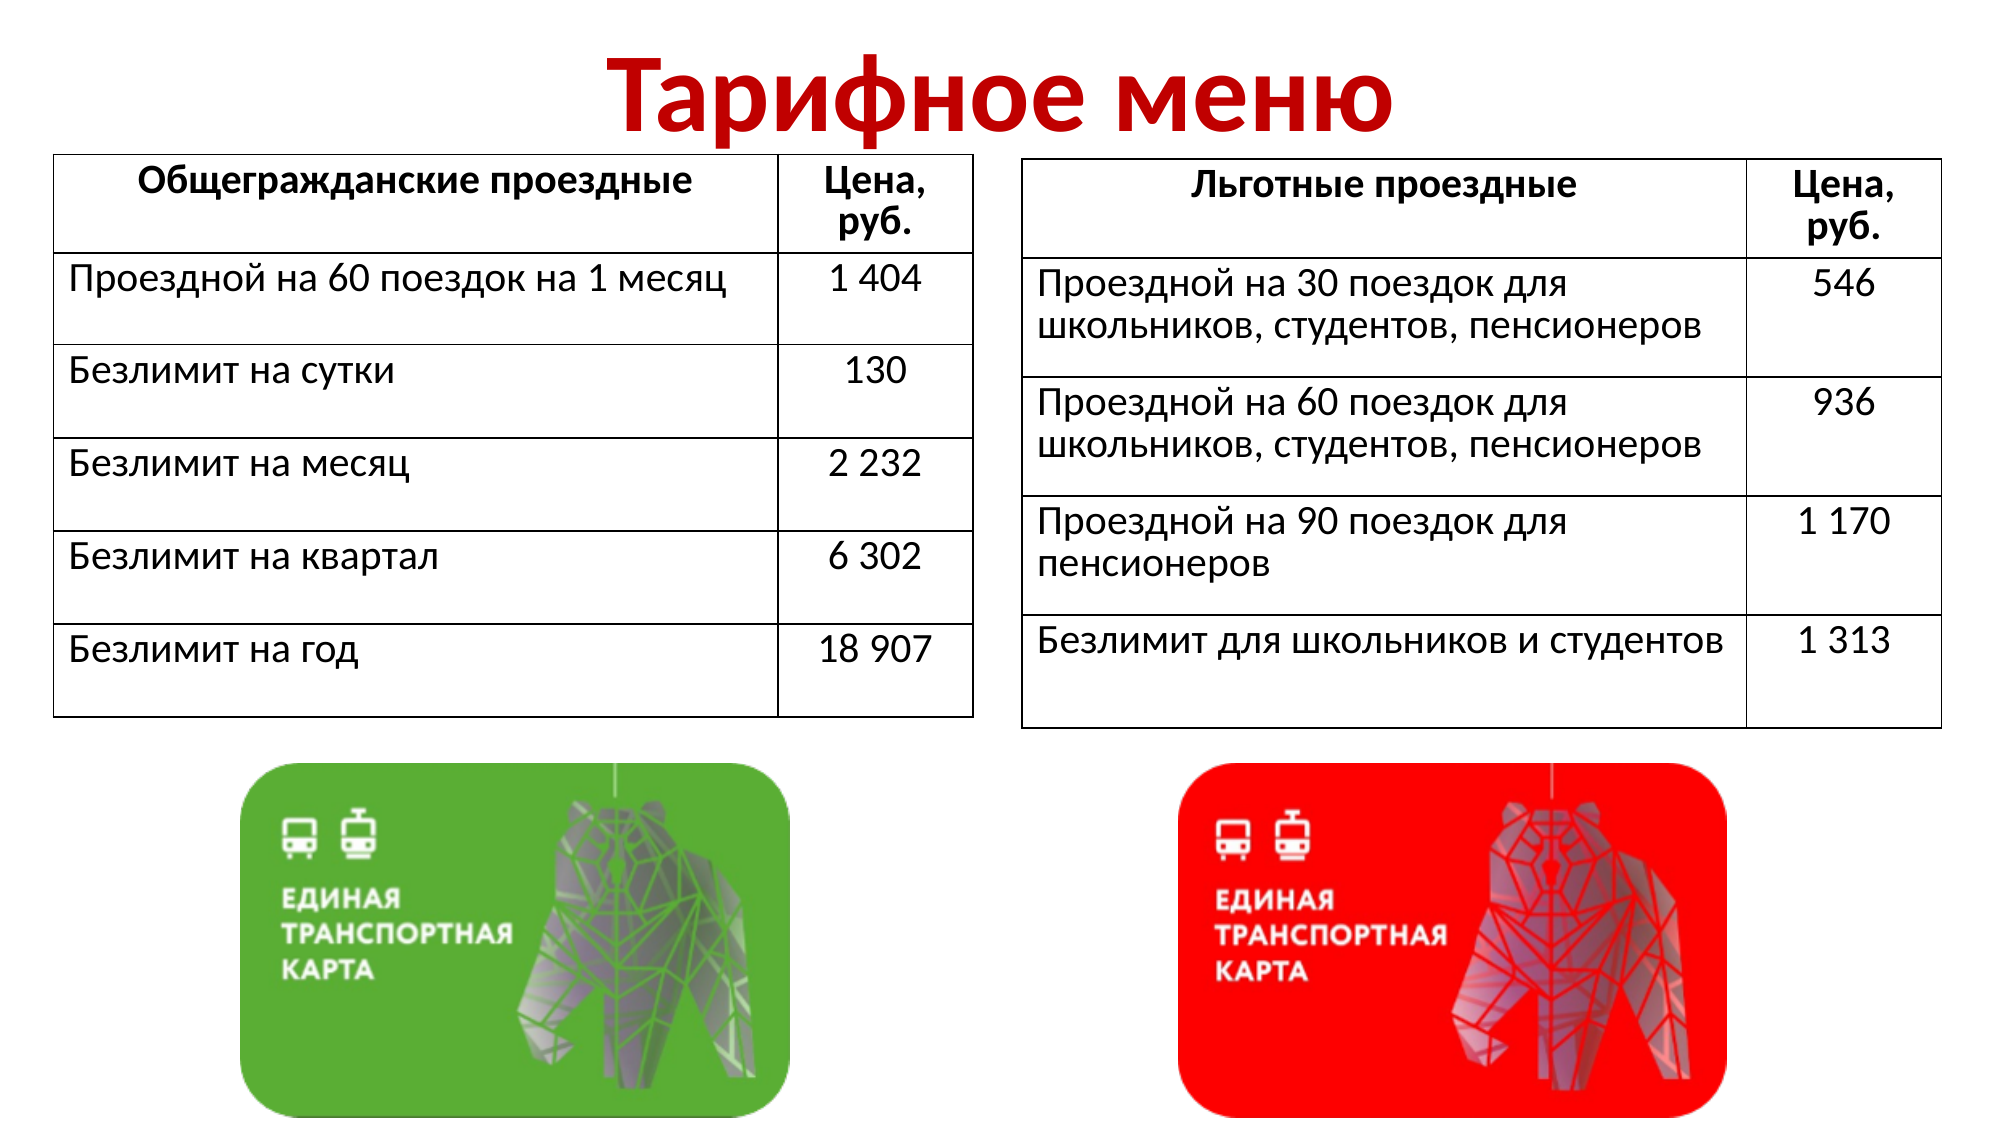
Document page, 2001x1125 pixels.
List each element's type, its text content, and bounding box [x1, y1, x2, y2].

table_cell Безлимит на месяц [54, 439, 777, 530]
table_cell 1 170 [1747, 497, 1941, 614]
table_cell 936 [1747, 378, 1941, 495]
table_cell Безлимит для школьников и студентов [1023, 616, 1746, 727]
table_cell 1 404 [779, 254, 972, 344]
table_header Льготные проездные [1023, 165, 1746, 257]
table_cell 6 302 [779, 532, 972, 623]
table_cell Проездной на 30 поездок для школьников, студентов, пенсионеров [1023, 259, 1746, 376]
picture [1178, 763, 1727, 1118]
table_cell Проездной на 60 поездок на 1 месяц [54, 254, 777, 344]
text_box Тарифное меню [43, 23, 1959, 165]
table_cell 546 [1747, 259, 1941, 376]
table_cell Проездной на 90 поездок для пенсионеров [1023, 497, 1746, 614]
table_cell Безлимит на квартал [54, 532, 777, 623]
table_header Цена, руб. [779, 165, 972, 252]
table_cell Безлимит на сутки [54, 345, 777, 437]
table_cell 130 [779, 345, 972, 437]
table_cell 18 907 [779, 625, 972, 716]
table_cell Проездной на 60 поездок для школьников, студентов, пенсионеров [1023, 378, 1746, 495]
table_header Общегражданские проездные [54, 165, 777, 252]
table_header Цена, руб. [1747, 165, 1941, 257]
table_cell Безлимит на год [54, 625, 777, 716]
picture [240, 763, 790, 1118]
table_cell 1 313 [1747, 616, 1941, 727]
table_cell 2 232 [779, 439, 972, 530]
